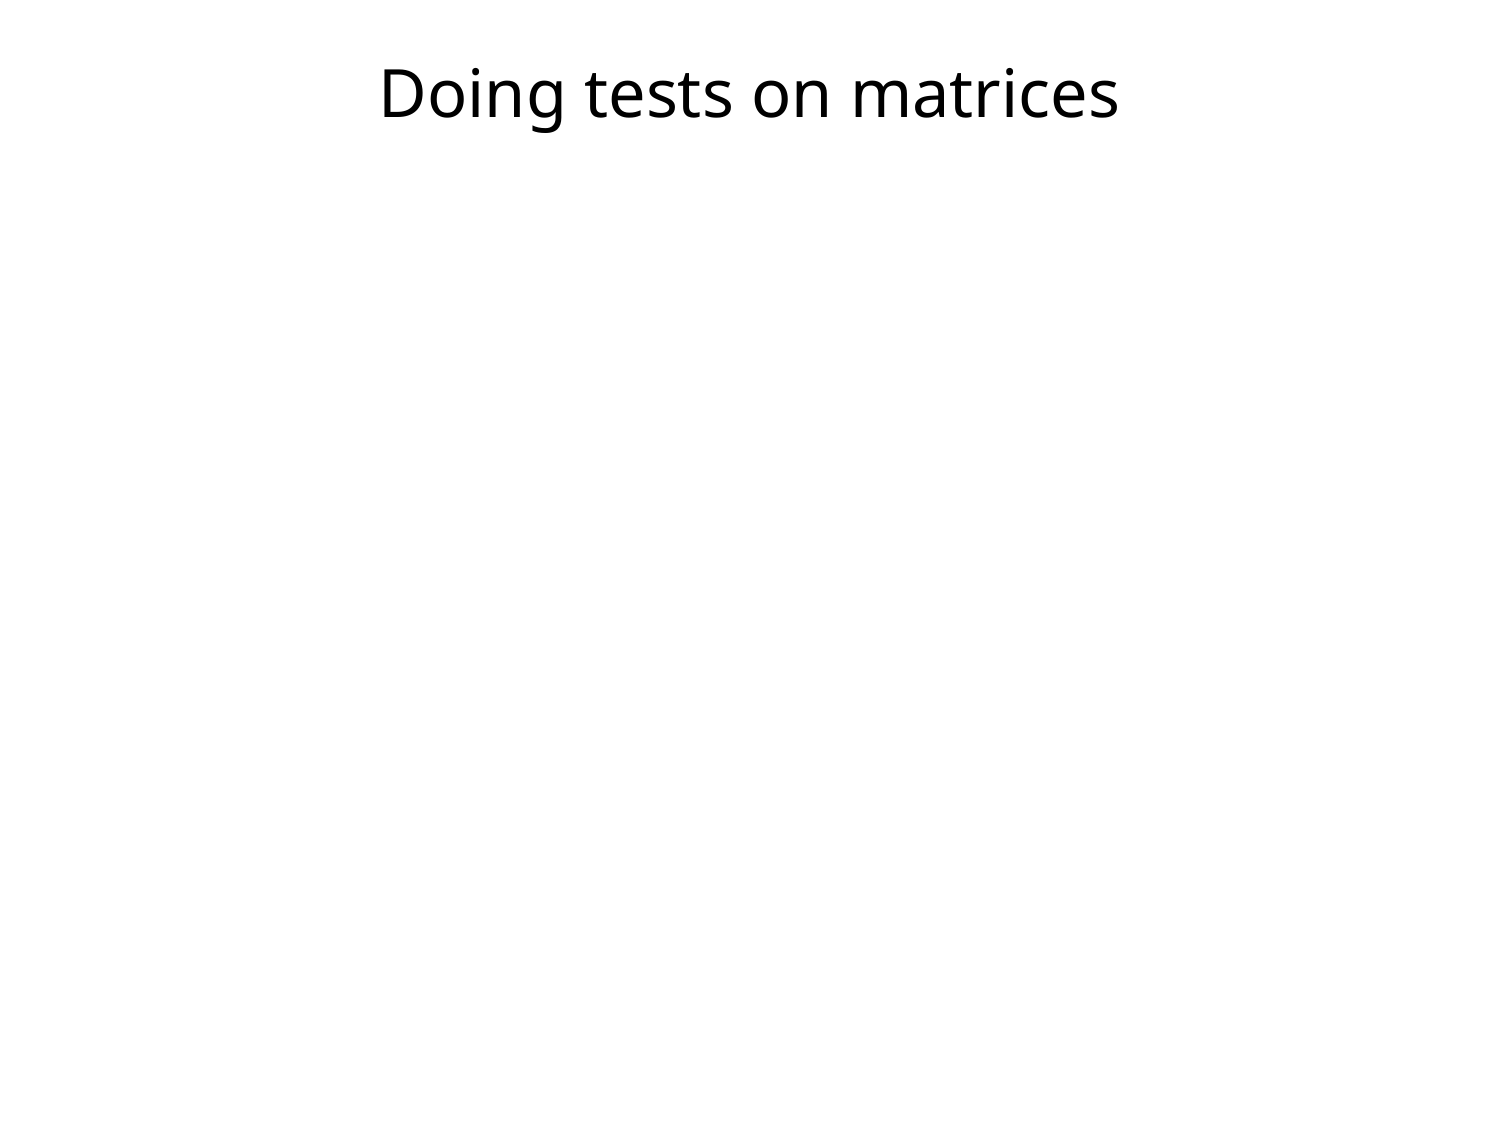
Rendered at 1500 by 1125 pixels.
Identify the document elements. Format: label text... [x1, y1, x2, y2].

text_box Doing tests on matrices [0, 43, 1500, 183]
